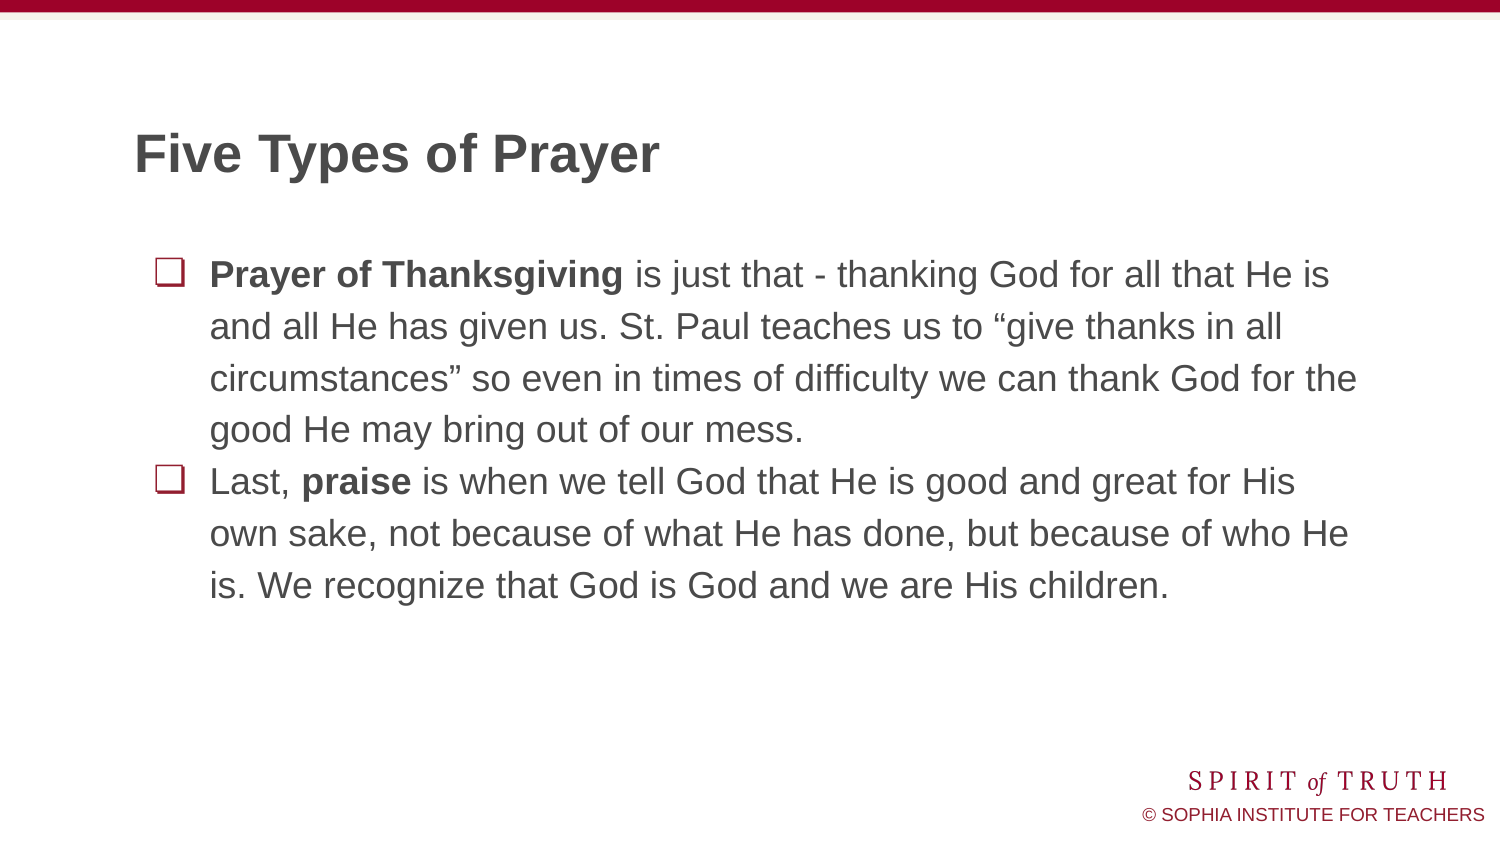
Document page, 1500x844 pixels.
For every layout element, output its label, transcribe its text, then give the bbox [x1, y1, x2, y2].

list Prayer of Thanksgiving is just that - thanking God for all that He is and all He has given us. St. Paul teaches us to “give thanks in all circumstances” so even in times of difficulty we can thank God for the good He may bring out of our mess. Last, praise is when we tell God that He is good and great for His own sake, not because of what He has done, but because of who He is. We recognize that God is God and we are His children. [119, 228, 1381, 755]
title Five Types of Prayer [119, 103, 1381, 192]
picture [1186, 768, 1449, 797]
